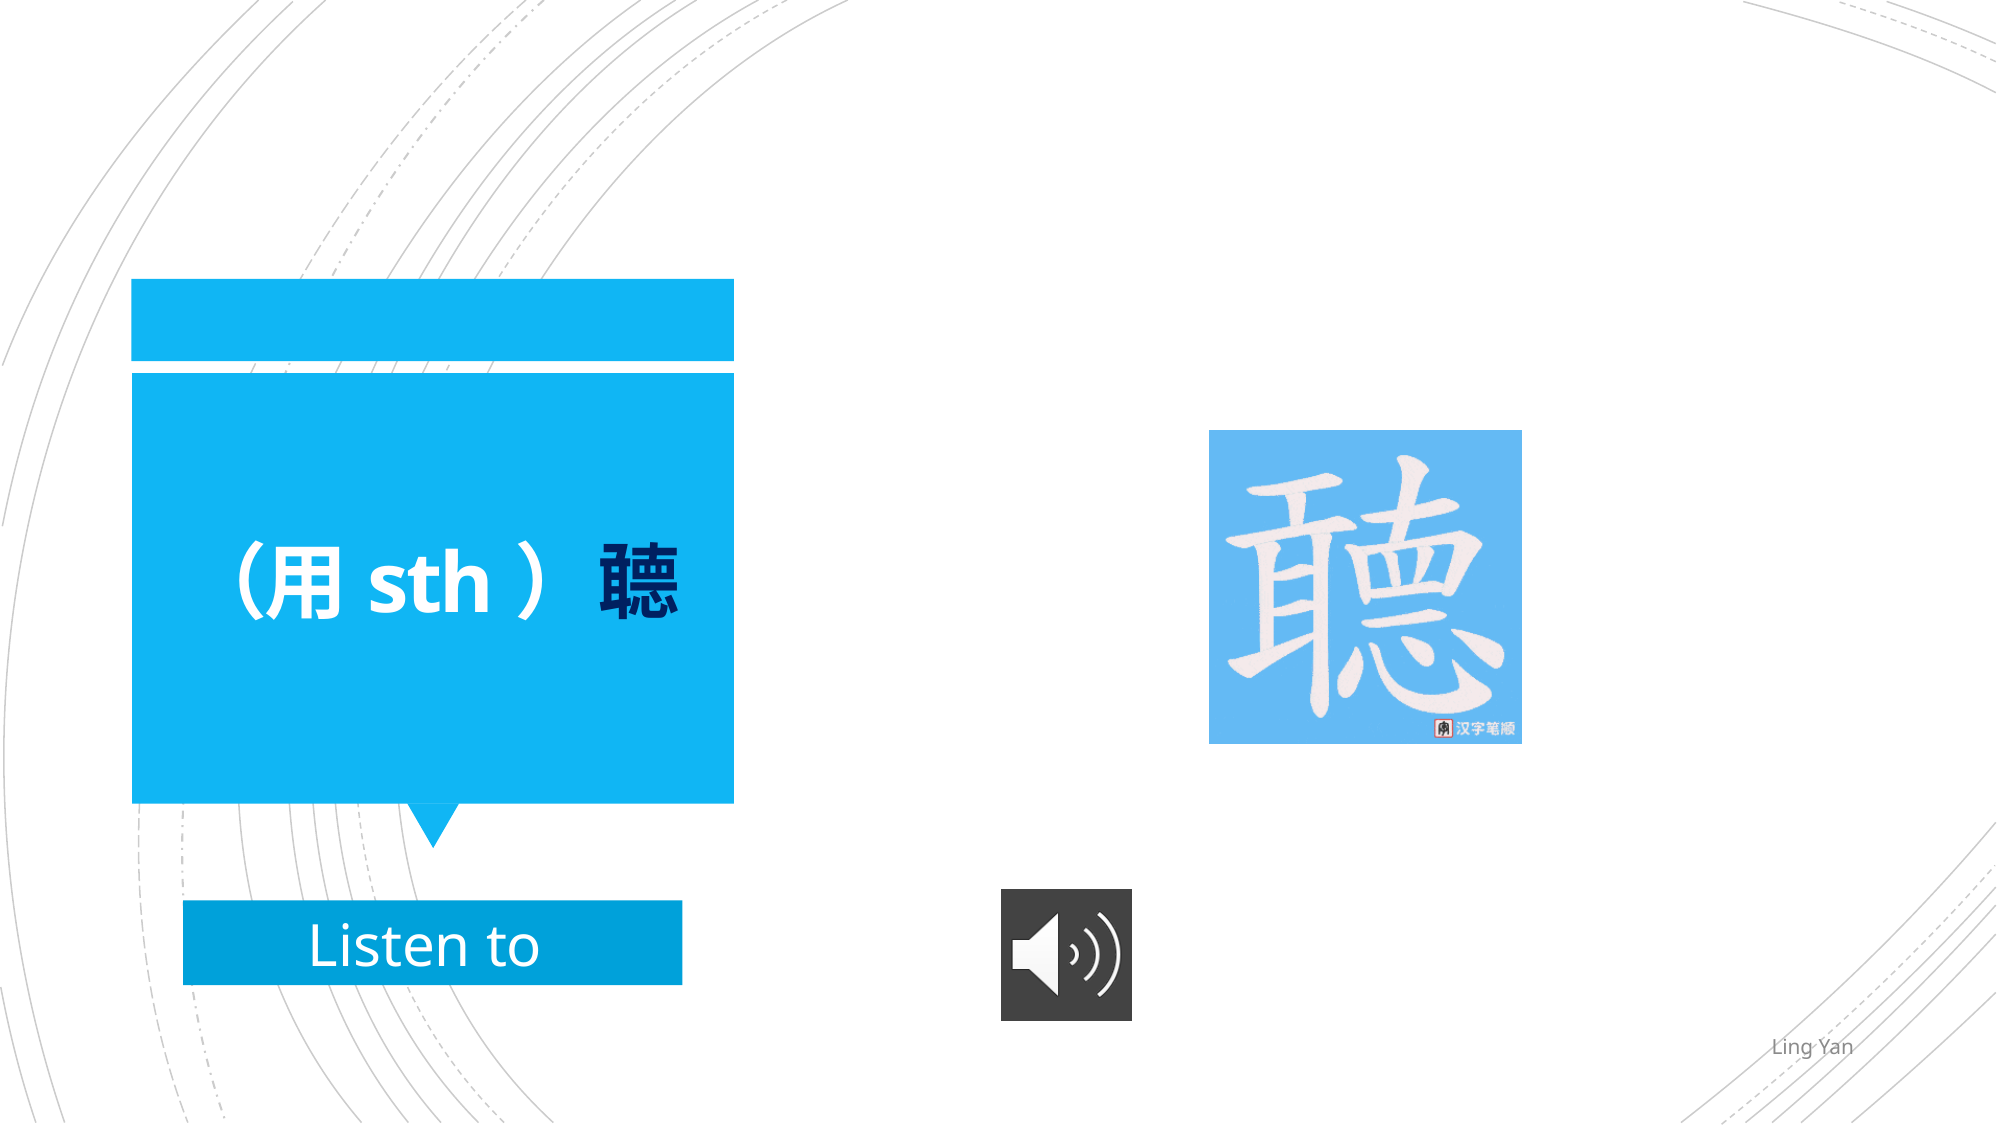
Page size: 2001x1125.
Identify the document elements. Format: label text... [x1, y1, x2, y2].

footer Ling Yan [131, 1021, 1869, 1074]
text_box Listen to [183, 900, 683, 986]
title （用sth）聼 [145, 385, 720, 789]
picture [999, 887, 1134, 1022]
picture [1208, 430, 1522, 744]
